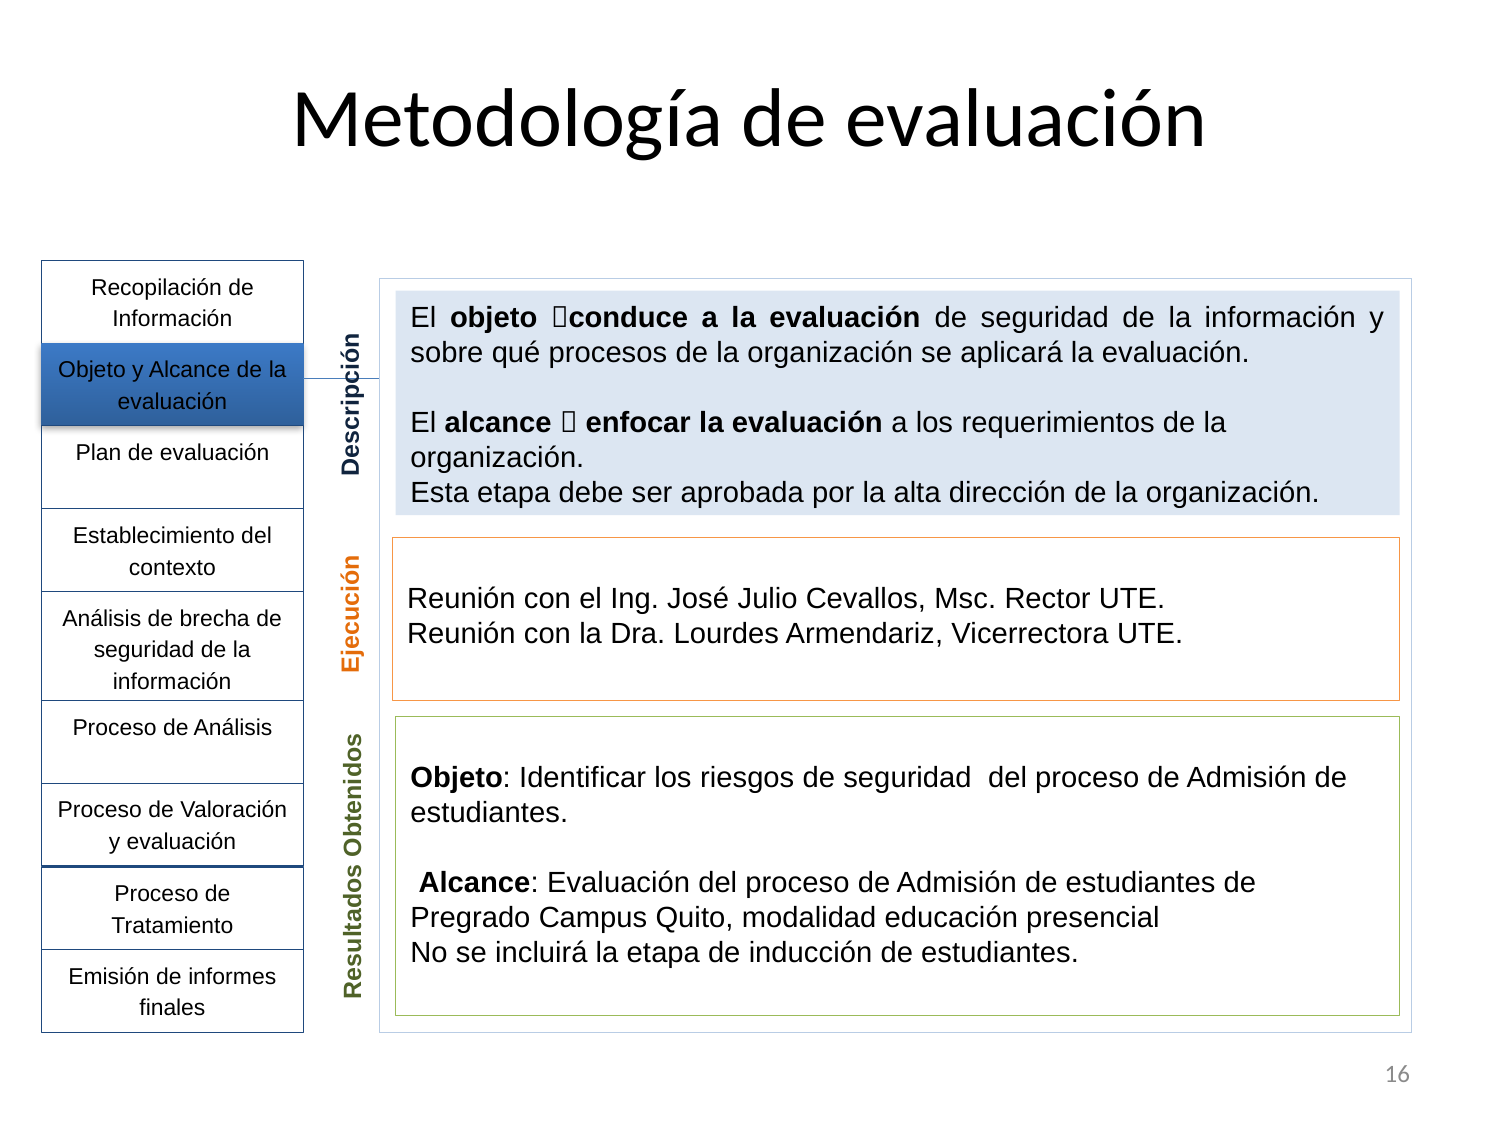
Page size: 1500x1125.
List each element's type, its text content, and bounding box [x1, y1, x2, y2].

text_box Recopilación de Información [41, 260, 304, 343]
text_box Objeto y Alcance de la evaluación [41, 343, 304, 425]
slide_number 16 [1074, 1042, 1425, 1103]
text_box El objeto conduce a la evaluación de seguridad de la información y sobre qué procesos de la organización se aplicará la evaluación. El alcance  enfocar la evaluación a los requerimientos de la organización. Esta etapa debe ser aprobada por la alta dirección de la organización. [395, 290, 1400, 516]
text_box Proceso de Análisis [41, 700, 304, 783]
text_box Plan de evaluación [41, 425, 304, 509]
text_box Reunión con el Ing. José Julio Cevallos, Msc. Rector UTE. Reunión con la Dra. Lourdes Armendariz, Vicerrectora UTE. [390, 535, 1402, 703]
text_box Proceso de Tratamiento [41, 867, 304, 949]
text_box Descripción [326, 388, 372, 491]
text_box Descripción [326, 317, 372, 378]
text_box Emisión de informes finales [41, 949, 304, 1033]
text_box Ejecución [326, 539, 372, 688]
text_box Proceso de Valoración y evaluación [41, 783, 304, 866]
text_box Establecimiento del contexto [41, 509, 304, 591]
text_box Objeto: Identificar los riesgos de seguridad del proceso de Admisión de estudiantes. Alcance: Evaluación del proceso de Admisión de estudiantes de Pregrado Campus Quito, modalidad educación presencial No se incluirá la etapa de inducción de estudiantes. [393, 714, 1402, 1017]
text_box Resultados Obtenidos [328, 718, 374, 1014]
text_box Análisis de brecha de seguridad de la información [41, 591, 304, 700]
text_box [379, 278, 1412, 1033]
title Metodología de evaluación [103, 42, 1397, 185]
